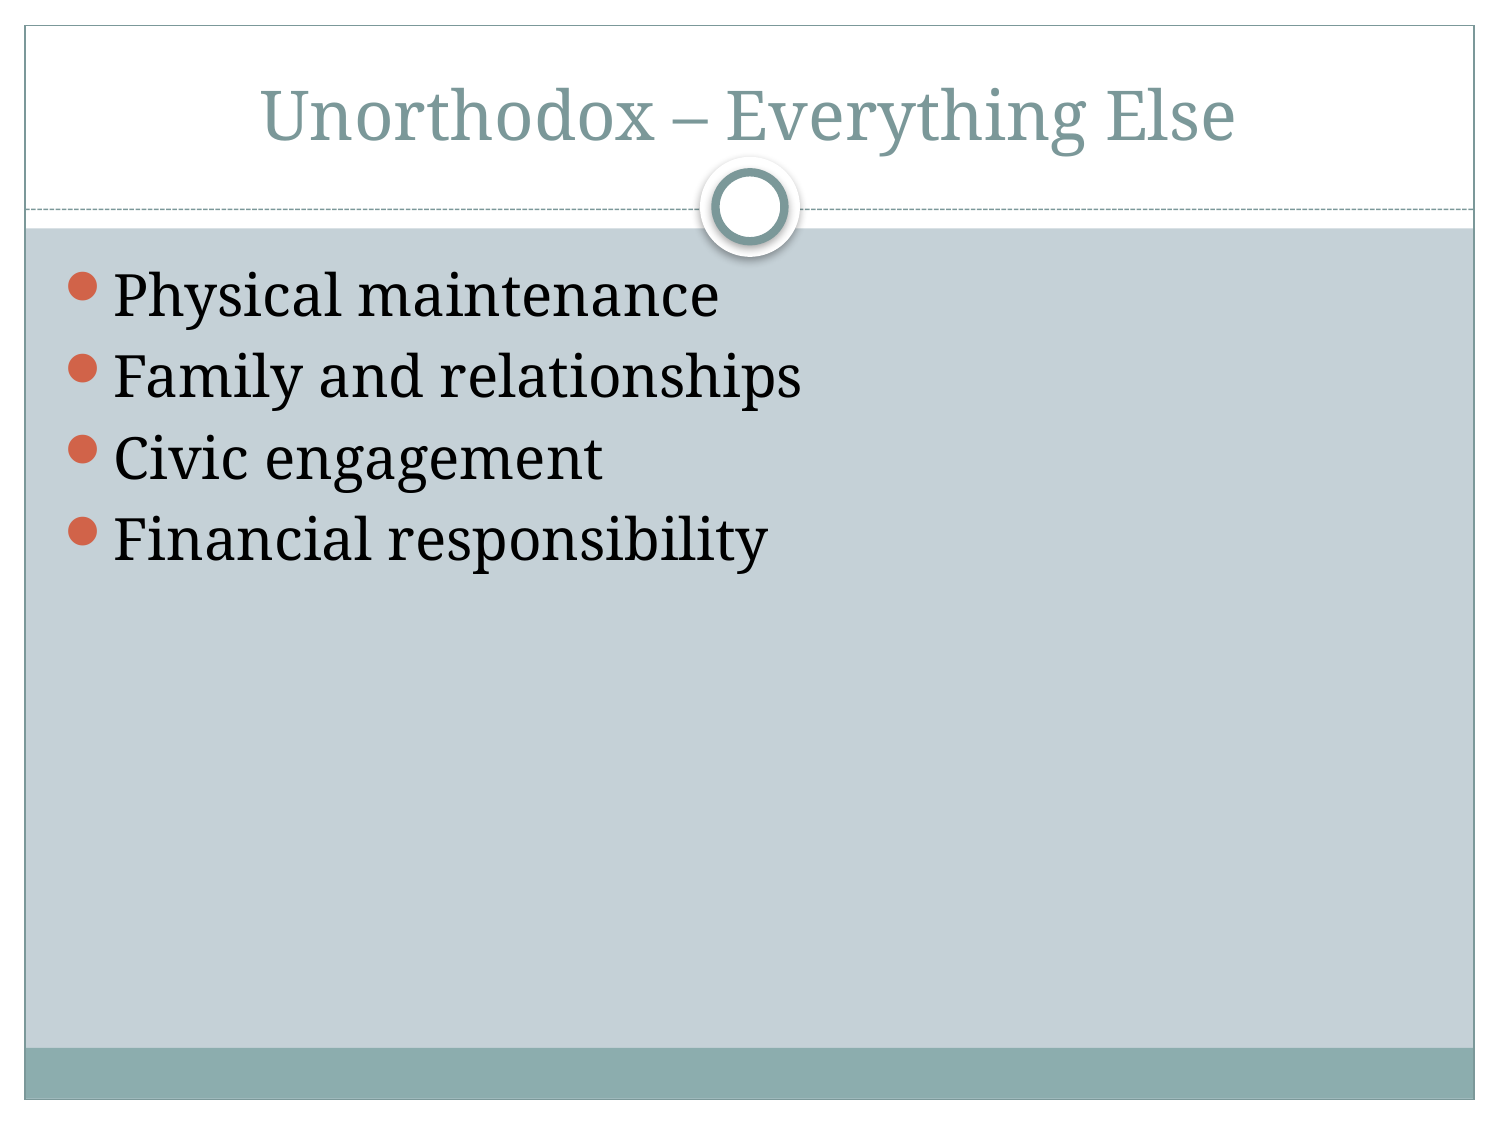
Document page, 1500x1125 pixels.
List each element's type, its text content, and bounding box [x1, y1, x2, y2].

list Physical maintenance Family and relationships Civic engagement Financial responsibility [49, 250, 1445, 1001]
title Unorthodox – Everything Else [49, 37, 1450, 162]
